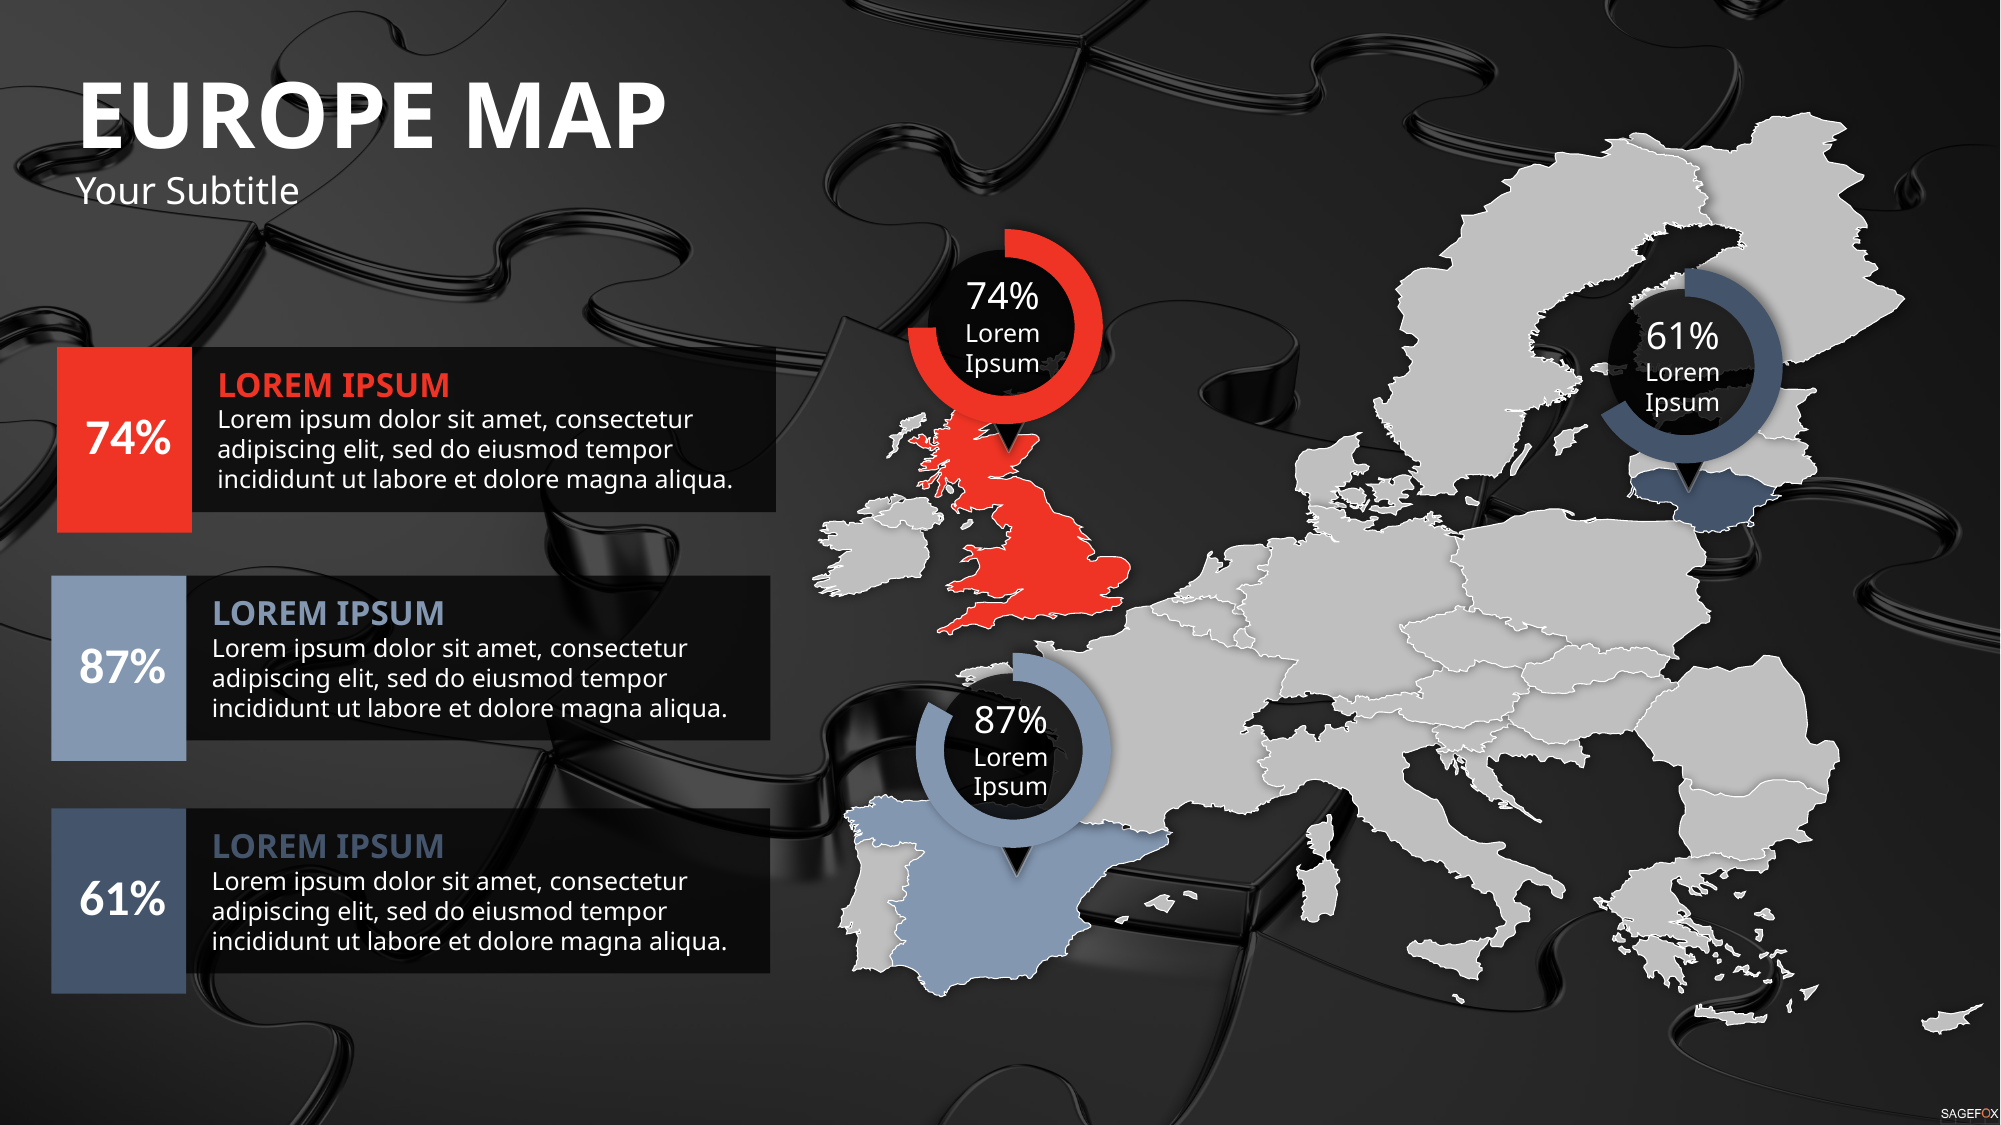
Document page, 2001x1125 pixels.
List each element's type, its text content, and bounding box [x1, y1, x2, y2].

text_box [1373, 139, 1713, 496]
text_box [1688, 112, 1905, 364]
text_box [1678, 471, 1699, 492]
text_box 74% Lorem Ipsum [927, 248, 1070, 387]
text_box [908, 416, 1131, 635]
text_box [1150, 599, 1235, 648]
text_box [1678, 986, 1684, 994]
text_box [1660, 272, 1678, 285]
text_box [1714, 974, 1724, 981]
text_box [1171, 544, 1263, 604]
text_box [1034, 640, 1055, 649]
text_box [1432, 728, 1502, 753]
text_box [1510, 443, 1532, 476]
text_box [1521, 643, 1670, 694]
text_box [1144, 894, 1175, 913]
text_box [57, 347, 803, 533]
text_box [914, 651, 1112, 849]
text_box [1465, 496, 1480, 506]
text_box [873, 497, 944, 530]
text_box [1708, 442, 1817, 488]
text_box [1754, 929, 1763, 942]
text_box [51, 808, 797, 994]
text_box [1006, 855, 1028, 876]
text_box [1694, 1004, 1767, 1026]
text_box [1257, 721, 1566, 980]
text_box [1773, 949, 1787, 956]
text_box [1590, 363, 1600, 372]
text_box [1777, 959, 1794, 979]
text_box [1725, 943, 1741, 957]
text_box [1618, 946, 1631, 955]
text_box [1921, 1004, 1983, 1035]
text_box [946, 485, 954, 494]
text_box [1450, 508, 1711, 651]
text_box [906, 228, 1104, 426]
text_box [1399, 605, 1553, 672]
text_box [1629, 456, 1659, 478]
text_box [1765, 387, 1817, 440]
text_box [1115, 916, 1129, 924]
text_box [857, 497, 889, 515]
text_box [1733, 964, 1761, 977]
text_box [1633, 132, 1662, 145]
text_box [1296, 814, 1340, 922]
text_box [1754, 908, 1775, 920]
text_box [844, 794, 1169, 997]
text_box [1734, 891, 1746, 899]
text_box [1679, 778, 1827, 861]
text_box [998, 431, 1020, 453]
text_box [1332, 670, 1527, 729]
text_box EUROPE MAP Your Subtitle [60, 49, 1036, 220]
picture [0, 0, 2001, 1125]
text_box [1457, 734, 1590, 823]
text_box 61% Lorem Ipsum [1606, 288, 1749, 427]
text_box [1612, 932, 1626, 942]
text_box [956, 662, 1007, 680]
text_box [1800, 985, 1818, 1001]
text_box [1593, 857, 1769, 988]
text_box [1183, 890, 1197, 900]
text_box [1759, 952, 1769, 959]
text_box [1553, 424, 1588, 456]
text_box [838, 850, 909, 973]
text_box [812, 517, 930, 597]
text_box [1627, 477, 1782, 533]
text_box [1786, 999, 1792, 1013]
text_box [1366, 474, 1414, 516]
text_box [1237, 505, 1459, 698]
text_box [1057, 606, 1281, 834]
text_box [1512, 680, 1657, 745]
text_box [51, 575, 797, 761]
text_box [1295, 432, 1370, 512]
text_box [1452, 994, 1465, 1004]
text_box [886, 412, 927, 459]
text_box [1763, 979, 1772, 984]
text_box [960, 519, 974, 530]
text_box [1599, 267, 1784, 465]
text_box [1440, 759, 1459, 775]
text_box [1233, 628, 1255, 649]
text_box 87% Lorem Ipsum [950, 672, 1078, 811]
text_box [1634, 655, 1840, 789]
